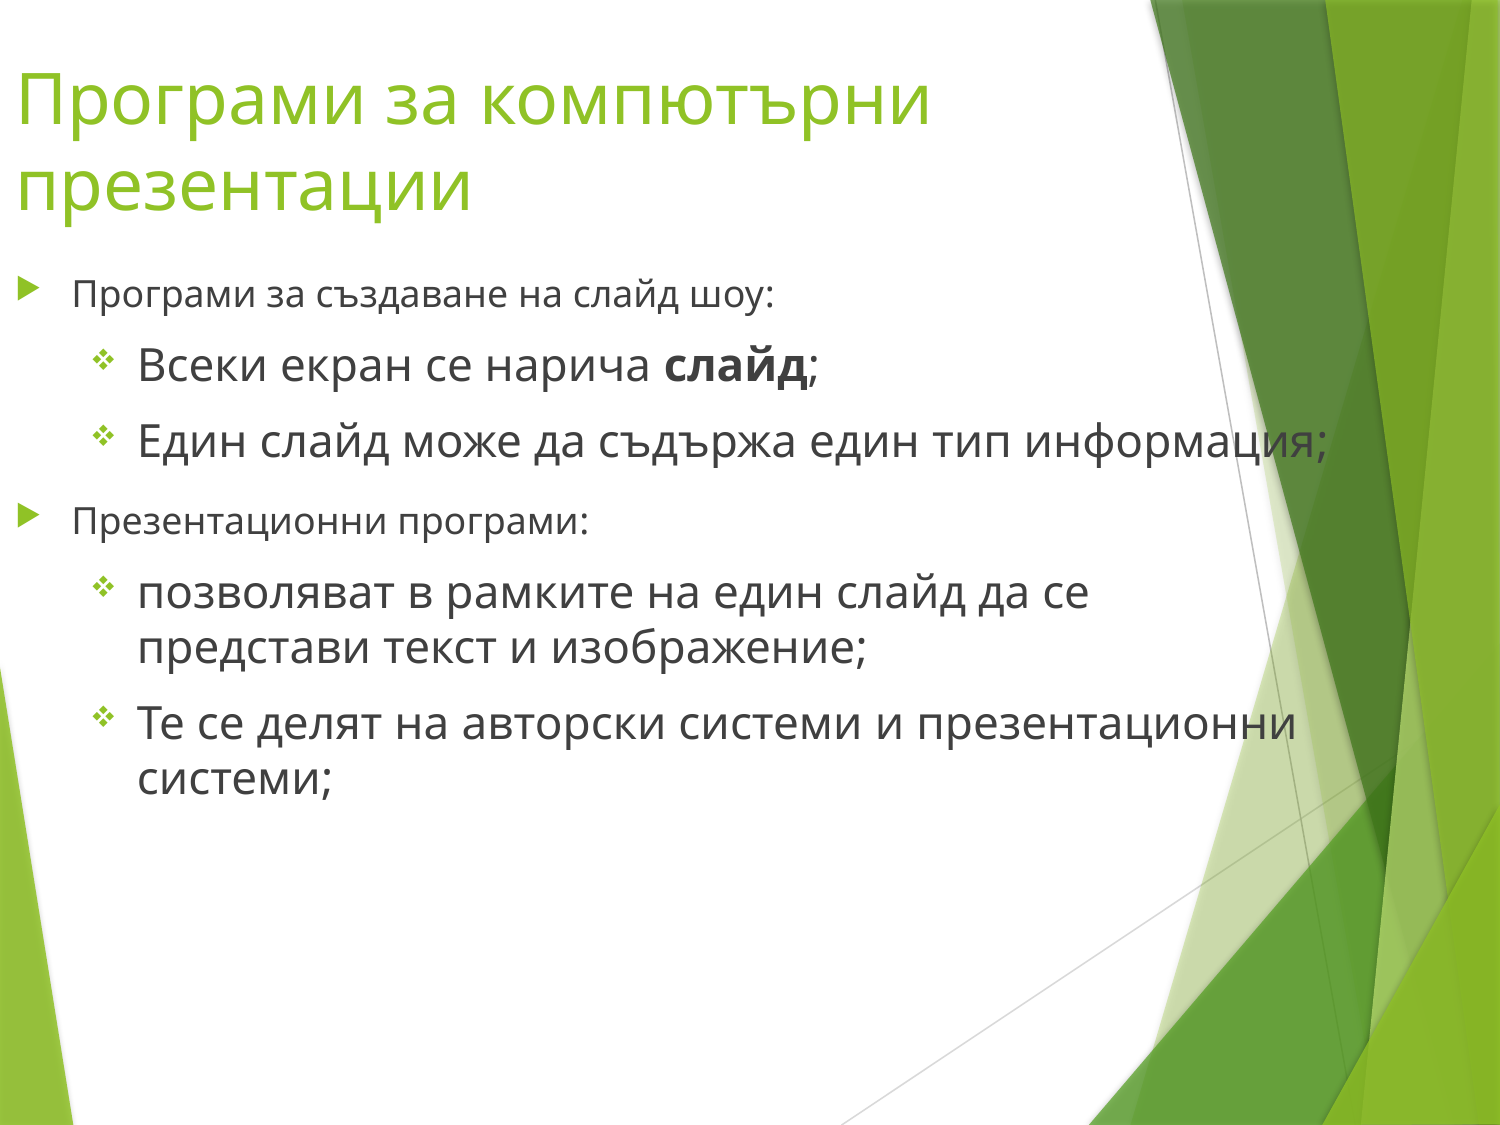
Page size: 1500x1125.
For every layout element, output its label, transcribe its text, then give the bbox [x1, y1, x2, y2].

list Програми за създаване на слайд шоу: Всеки екран се нарича слайд; Един слайд може да съдържа един тип информация; Презентационни програми: позволяват в рамките на един слайд да се представи текст и изображение; Те се делят на авторски системи и презентационни системи; [0, 262, 1350, 1006]
title Програми за компютърни презентации [0, 45, 1350, 233]
